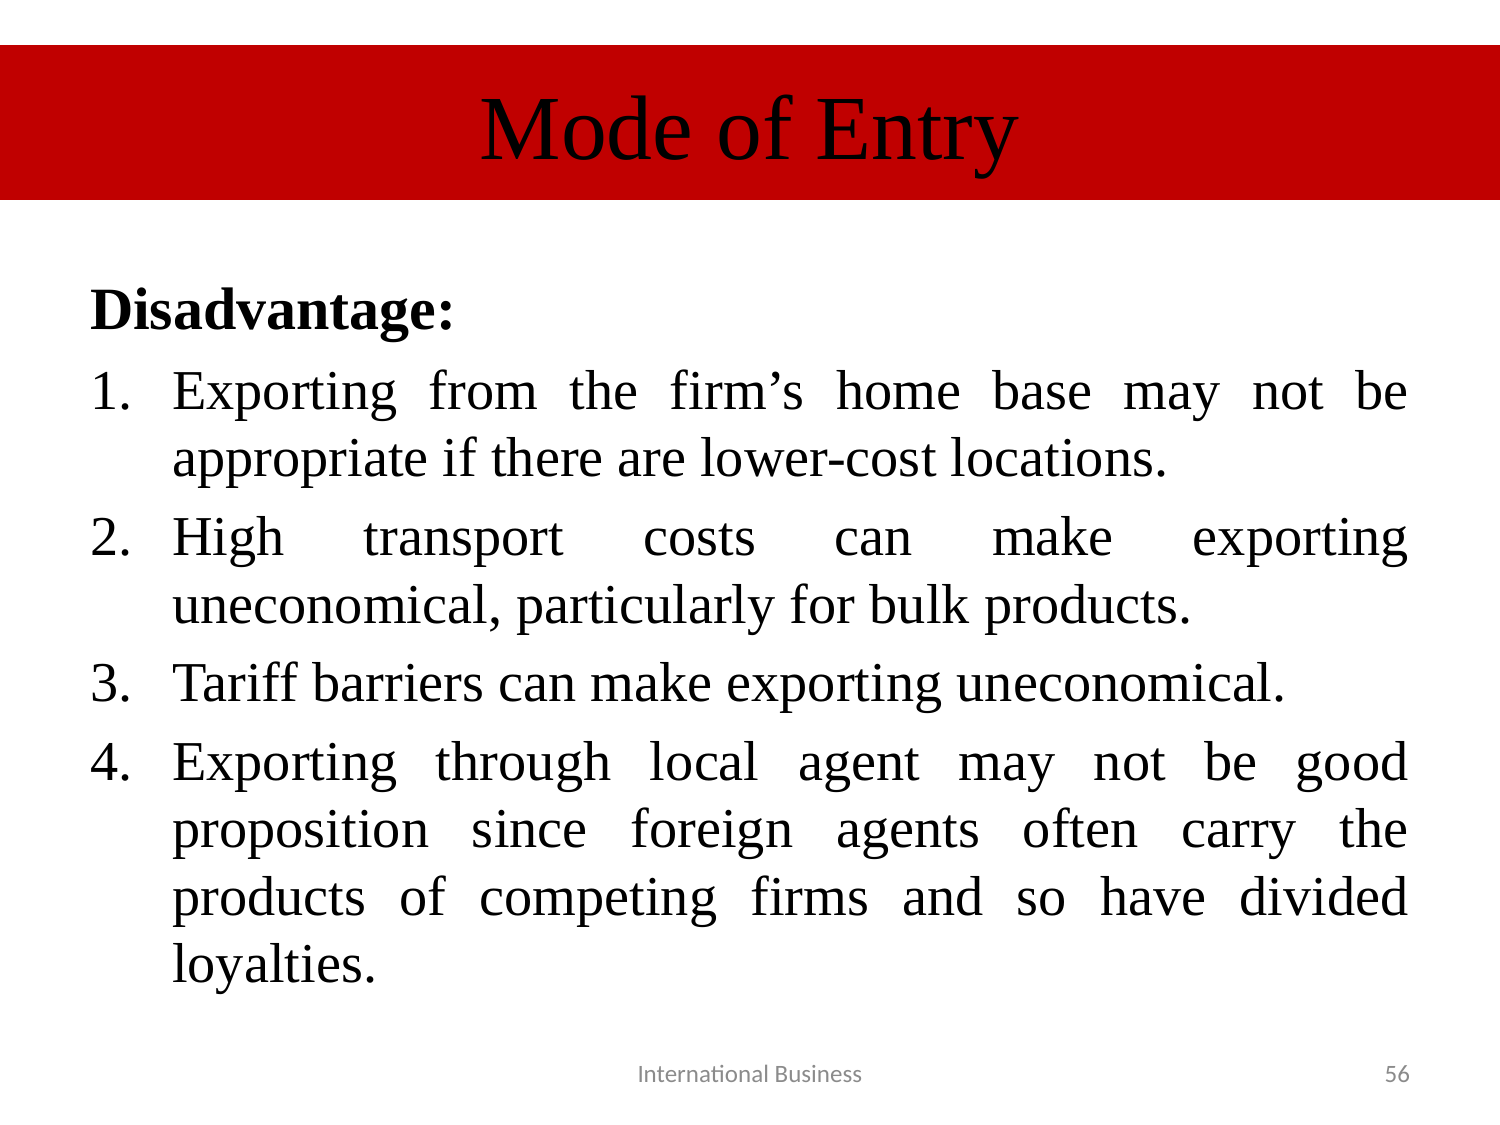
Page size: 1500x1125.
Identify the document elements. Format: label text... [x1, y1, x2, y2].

footer International Business [512, 1042, 988, 1103]
list Disadvantage: Exporting from the firm’s home base may not be appropriate if there are lower-cost locations. High transport costs can make exporting uneconomical, particularly for bulk products. Tariff barriers can make exporting uneconomical. Exporting through local agent may not be good proposition since foreign agents often carry the products of competing firms and so have divided loyalties. [75, 262, 1425, 1005]
slide_number 56 [1074, 1042, 1425, 1103]
title Mode of Entry [0, 45, 1500, 200]
